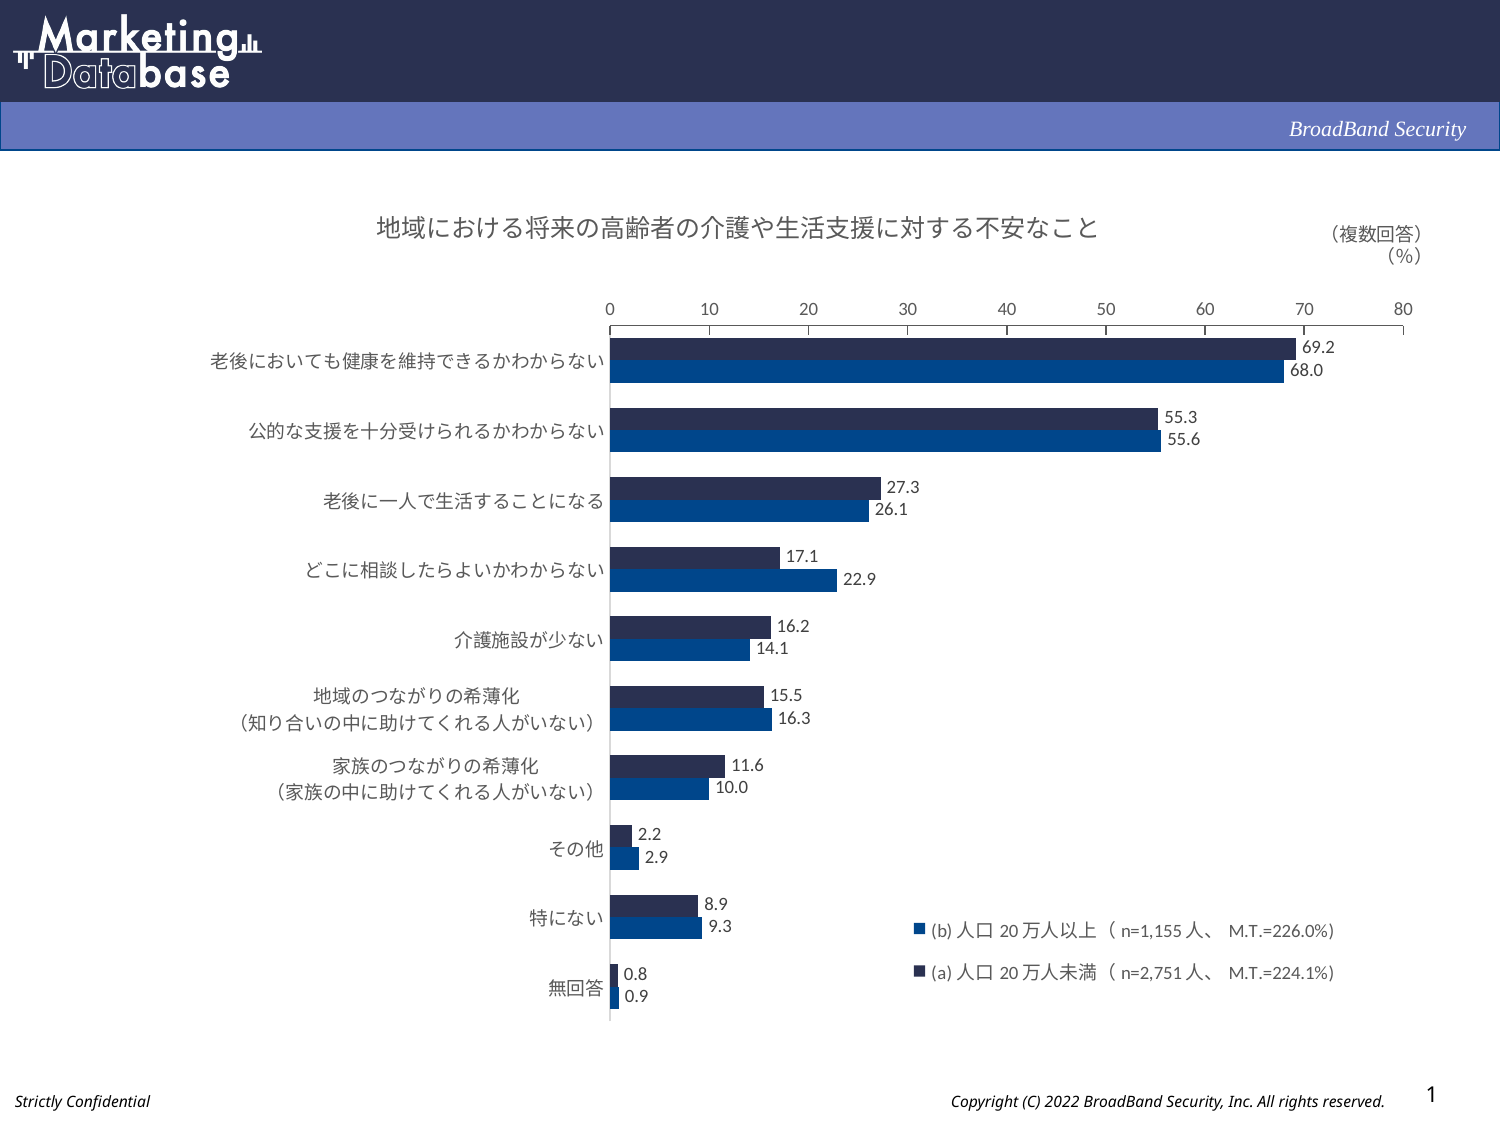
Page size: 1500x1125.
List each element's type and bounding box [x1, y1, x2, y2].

chart [41, 174, 1449, 1051]
picture [13, 14, 262, 89]
